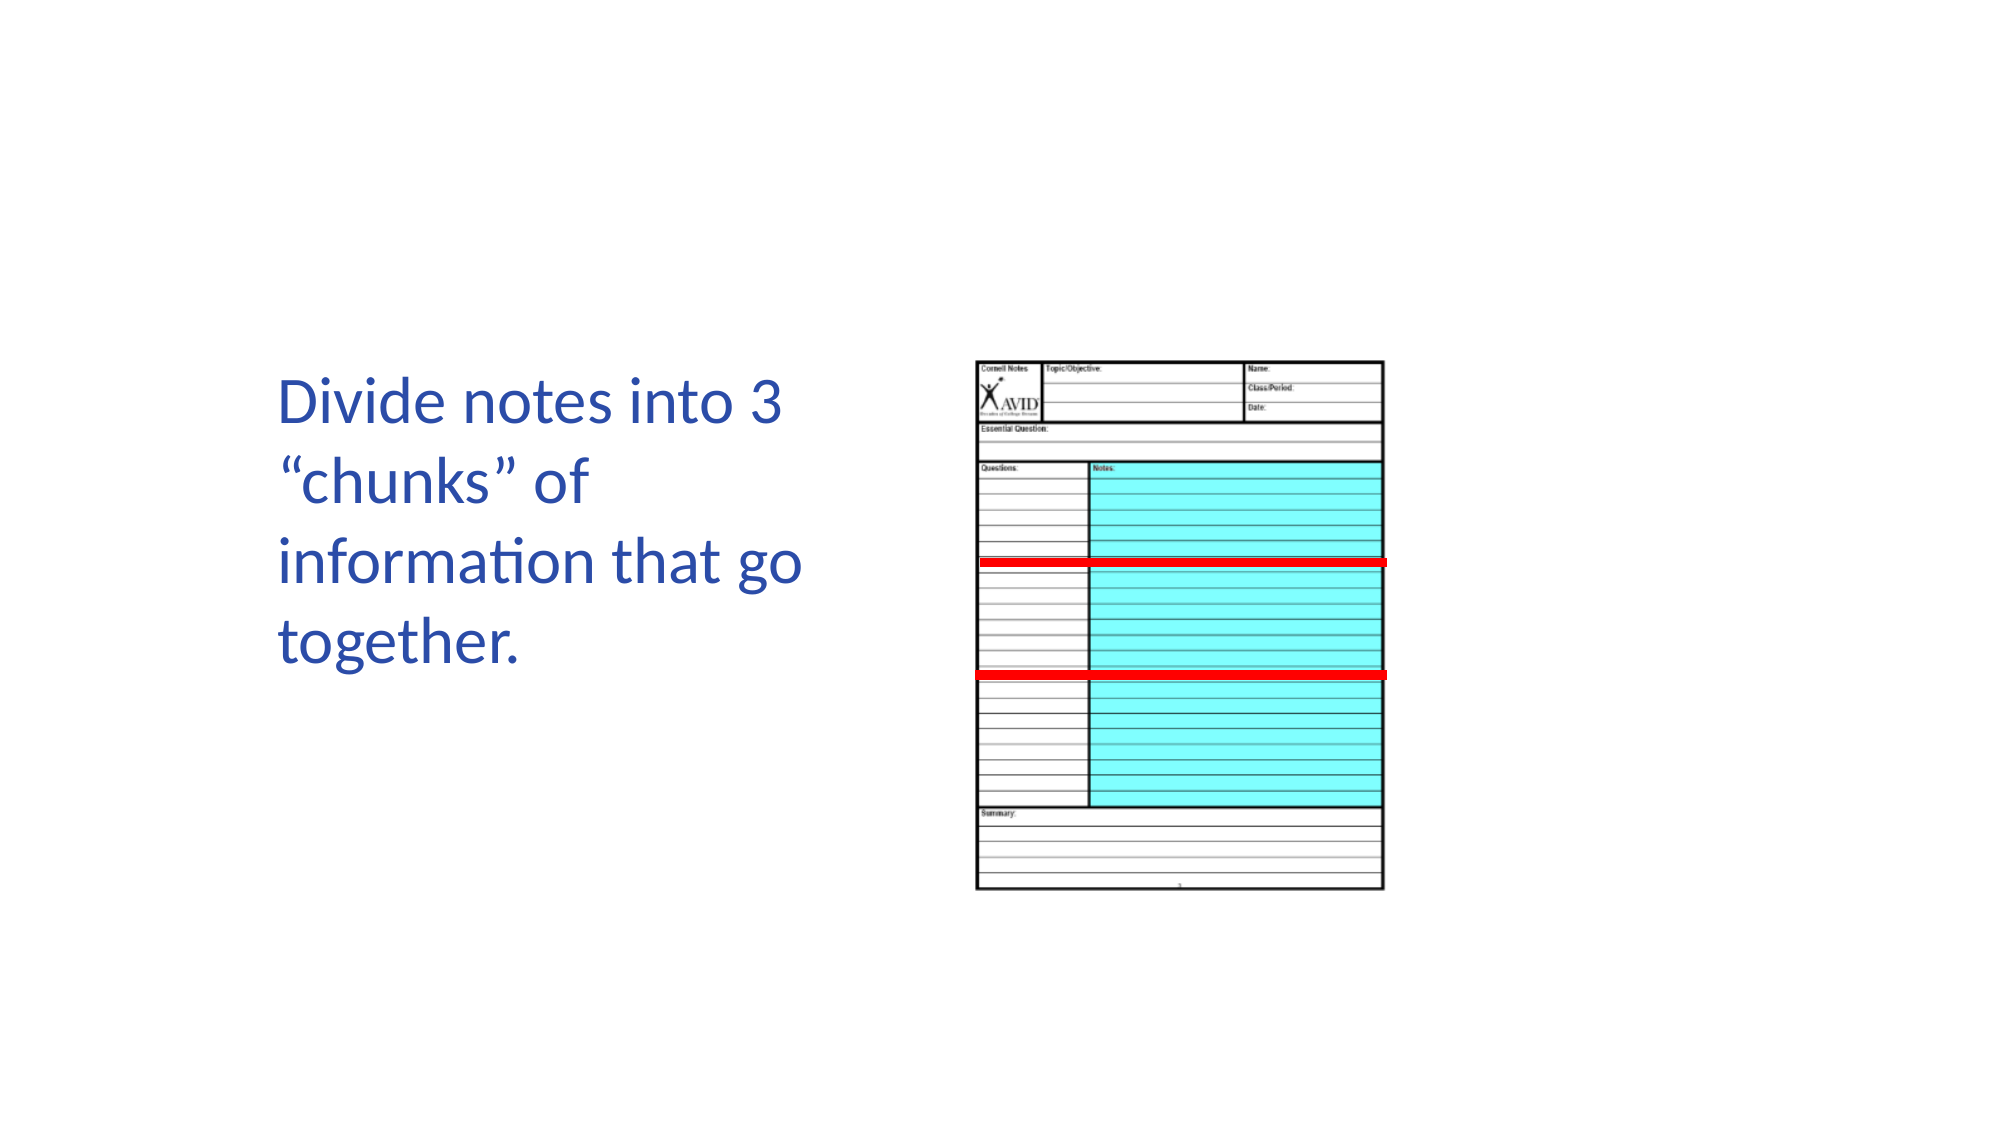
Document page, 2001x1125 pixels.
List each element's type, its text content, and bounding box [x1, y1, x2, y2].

picture [973, 358, 1386, 891]
text_box Divide notes into 3 “chunks” of information that go together. [262, 349, 921, 745]
